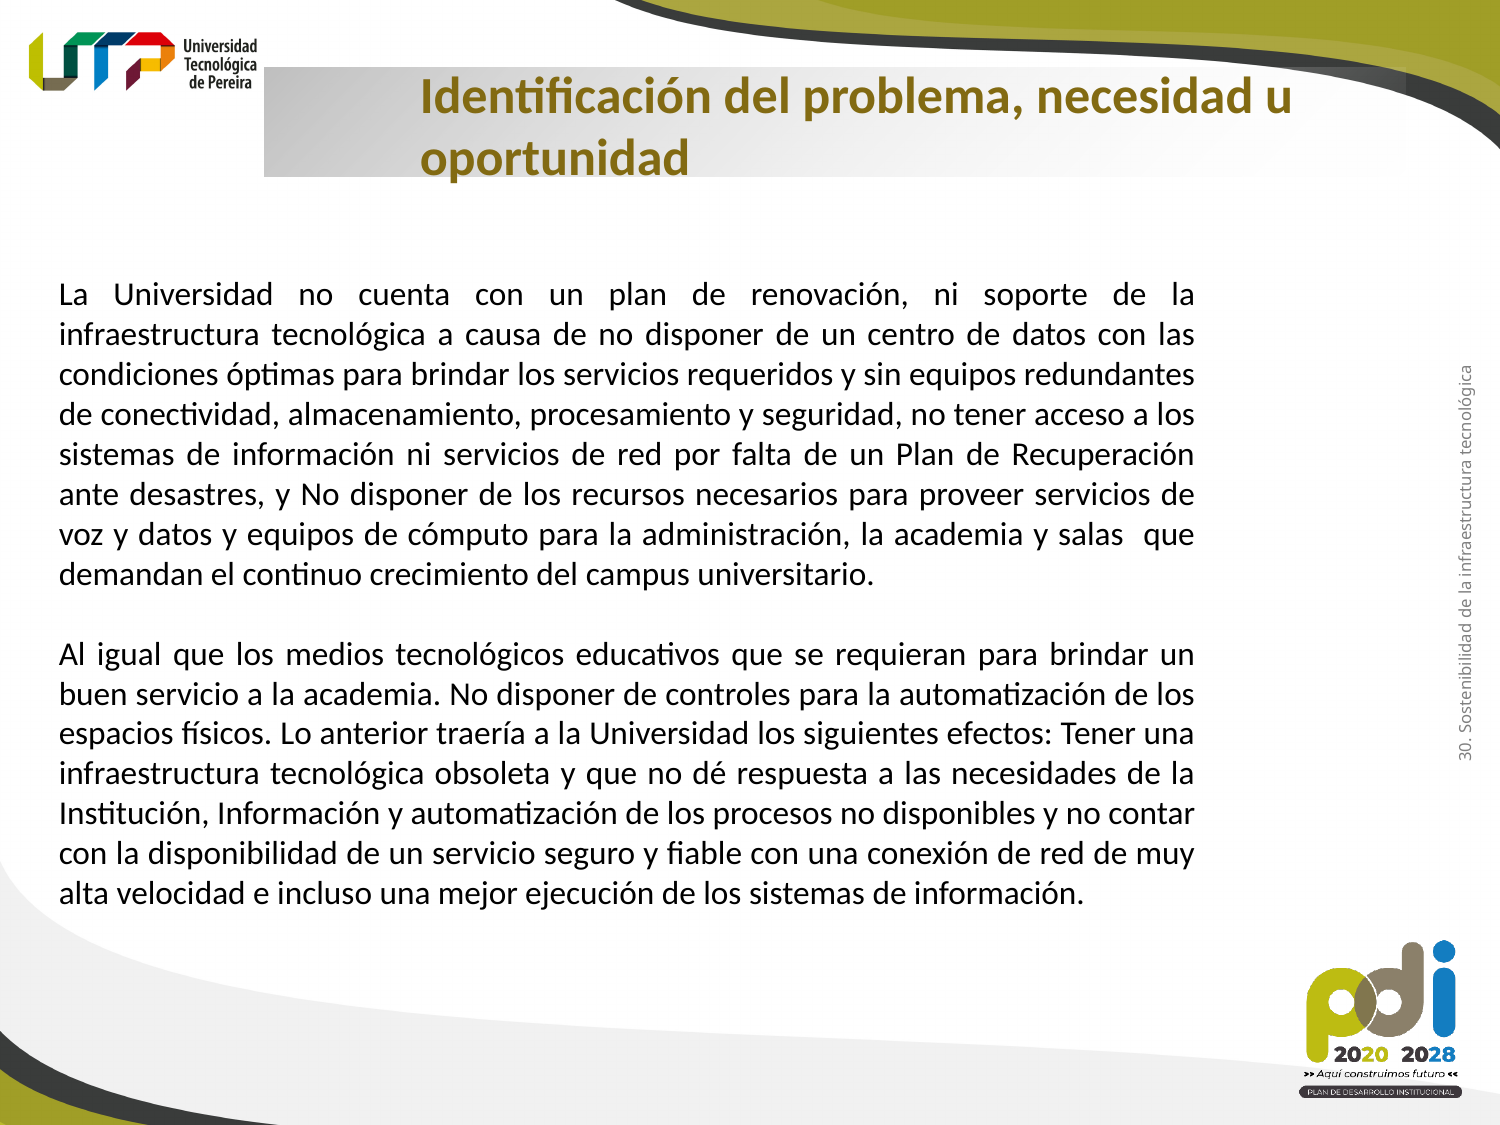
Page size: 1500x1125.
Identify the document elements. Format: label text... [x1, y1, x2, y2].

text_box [264, 50, 1418, 197]
picture [0, 0, 1500, 1125]
text_box La Universidad no cuenta con un plan de renovación, ni soporte de la infraestructura tecnológica a causa de no disponer de un centro de datos con las condiciones óptimas para brindar los servicios requeridos y sin equipos redundantes de conectividad, almacenamiento, procesamiento y seguridad, no tener acceso a los sistemas de información ni servicios de red por falta de un Plan de Recuperación ante desastres, y No disponer de los recursos necesarios para proveer servicios de voz y datos y equipos de cómputo para la administración, la academia y salas que demandan el continuo crecimiento del campus universitario. Al igual que los medios tecnológicos educativos que se requieran para brindar un buen servicio a la academia. No disponer de controles para la automatización de los espacios físicos. Lo anterior traería a la Universidad los siguientes efectos: Tener una infraestructura tecnológica obsoleta y que no dé respuesta a las necesidades de la Institución, Información y automatización de los procesos no disponibles y no contar con la disponibilidad de un servicio seguro y fiable con una conexión de red de muy alta velocidad e incluso una mejor ejecución de los sistemas de información. [44, 265, 1212, 919]
text_box 30. Sostenibilidad de la infraestructura tecnológica [1446, 200, 1482, 927]
